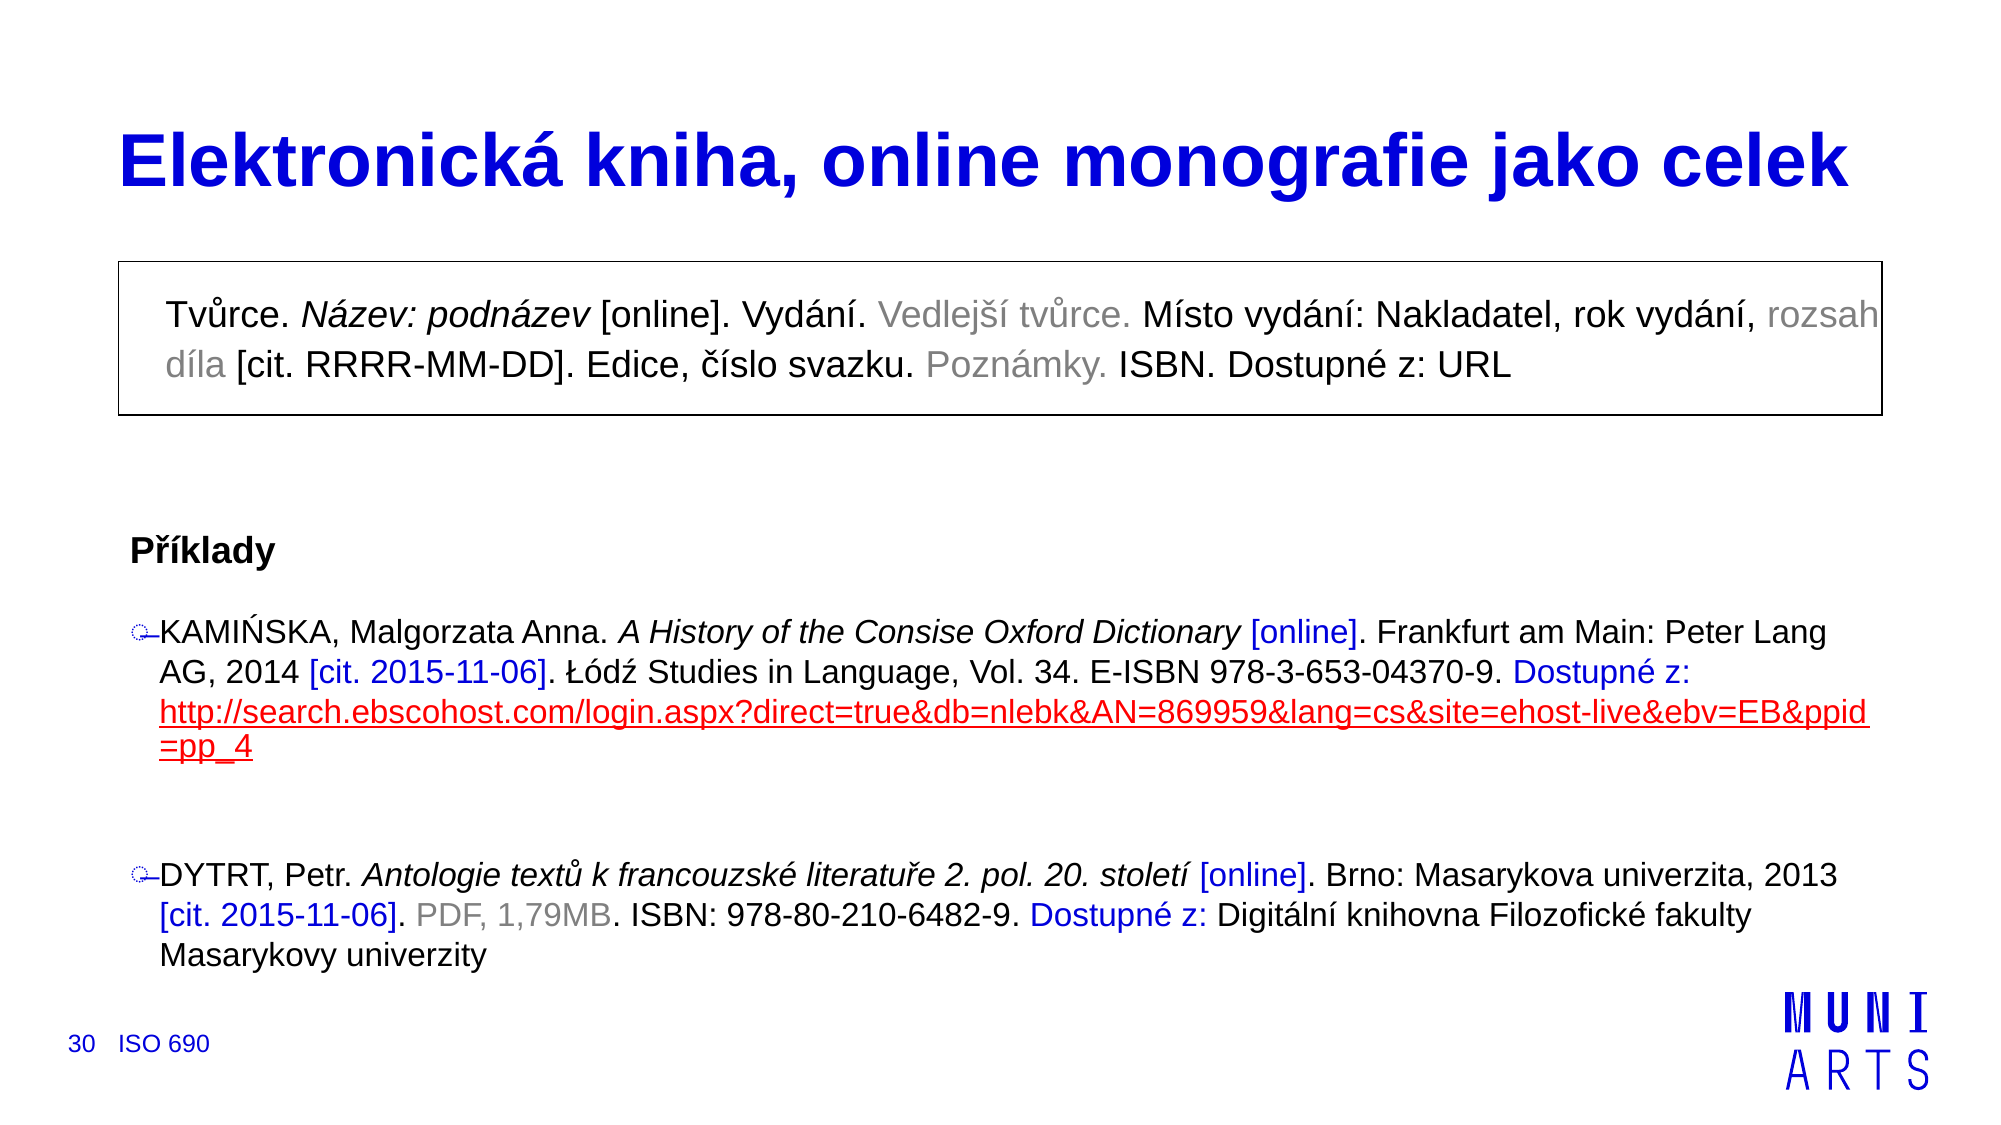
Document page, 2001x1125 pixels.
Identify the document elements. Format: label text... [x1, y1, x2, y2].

slide_number 30 [67, 1021, 110, 1063]
list Tvůrce. Název: podnázev [online]. Vydání. Vedlejší tvůrce. Místo vydání: Nakladatel, rok vydání, rozsah díla [cit. RRRR-MM-DD]. Edice, číslo svazku. Poznámky. ISBN. Dostupné z: URL [118, 261, 1883, 415]
list Příklady KAMIŃSKA, Malgorzata Anna. A History of the Consise Oxford Dictionary [online]. Frankfurt am Main: Peter Lang AG, 2014 [cit. 2015-11-06]. Łódź Studies in Language, Vol. 34. E-ISBN 978-3-653-04370-9. Dostupné z: http://search.ebscohost.com/login.aspx?direct=true&db=nlebk&AN=869959&lang=cs&site=ehost-live&ebv=EB&ppid=pp_4 DYTRT, Petr. Antologie textů k francouzské literatuře 2. pol. 20. století [online]. Brno: Masarykova univerzita, 2013 [cit. 2015-11-06]. PDF, 1,79MB. ISBN: 978-80-210-6482-9. Dostupné z: Digitální knihovna Filozofické fakulty Masarykovy univerzity [118, 525, 1883, 957]
footer ISO 690 [118, 1021, 1418, 1063]
title Elektronická kniha, online monografie jako celek [118, 118, 1883, 193]
